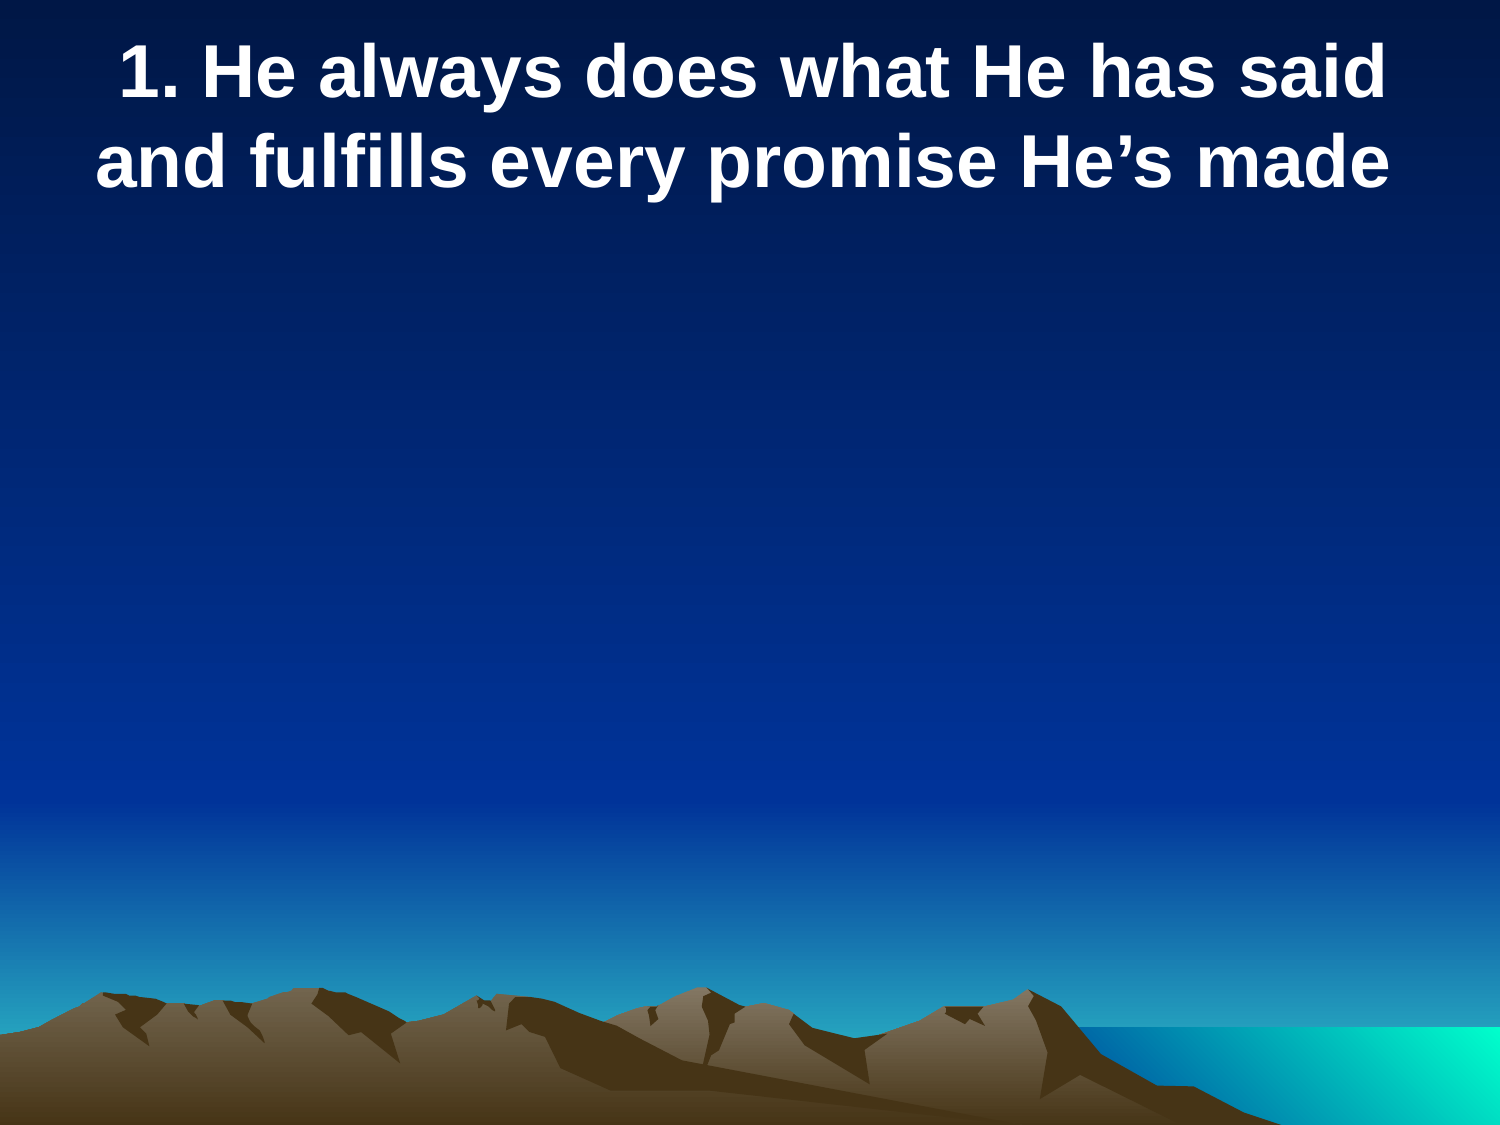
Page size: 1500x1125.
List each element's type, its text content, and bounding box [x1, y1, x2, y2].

text_box 1. He always does what He has said and fulfills every promise He’s made [12, 15, 1475, 1125]
